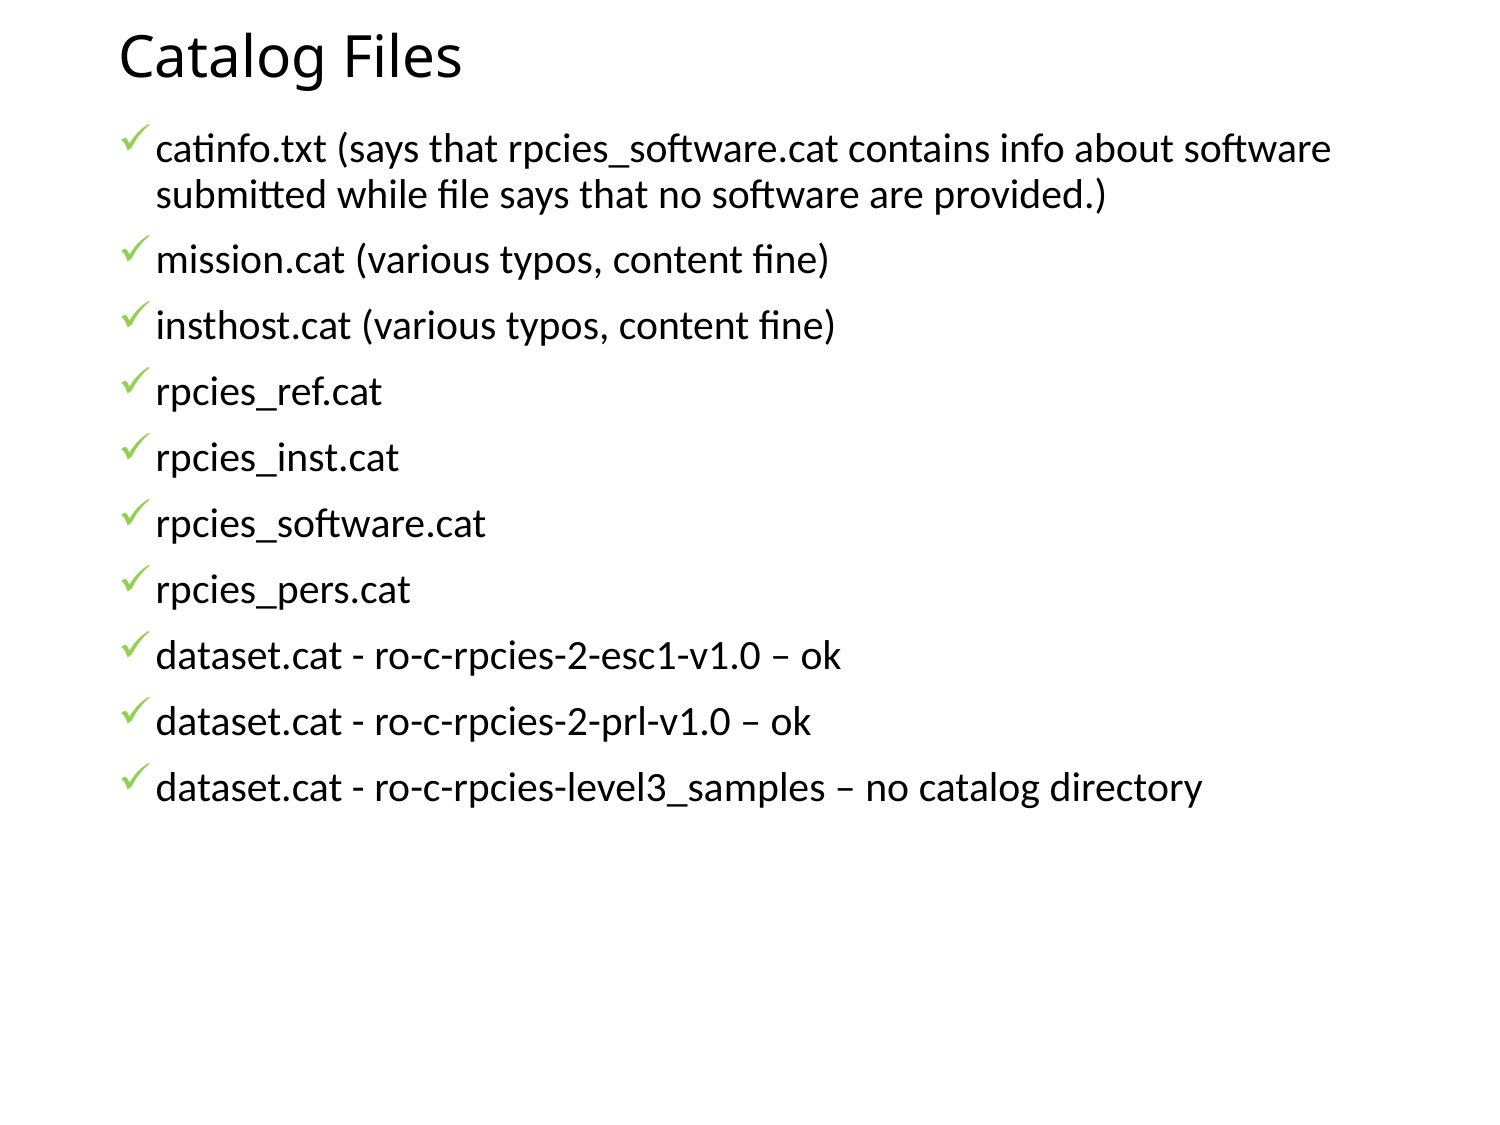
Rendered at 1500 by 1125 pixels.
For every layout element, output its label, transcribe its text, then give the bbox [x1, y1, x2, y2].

list catinfo.txt (says that rpcies_software.cat contains info about software submitted while file says that no software are provided.) mission.cat (various typos, content fine) insthost.cat (various typos, content fine) rpcies_ref.cat rpcies_inst.cat rpcies_software.cat rpcies_pers.cat dataset.cat - ro-c-rpcies-2-esc1-v1.0 – ok dataset.cat - ro-c-rpcies-2-prl-v1.0 – ok dataset.cat - ro-c-rpcies-level3_samples – no catalog directory [103, 119, 1397, 1014]
title Catalog Files [103, 19, 1397, 98]
